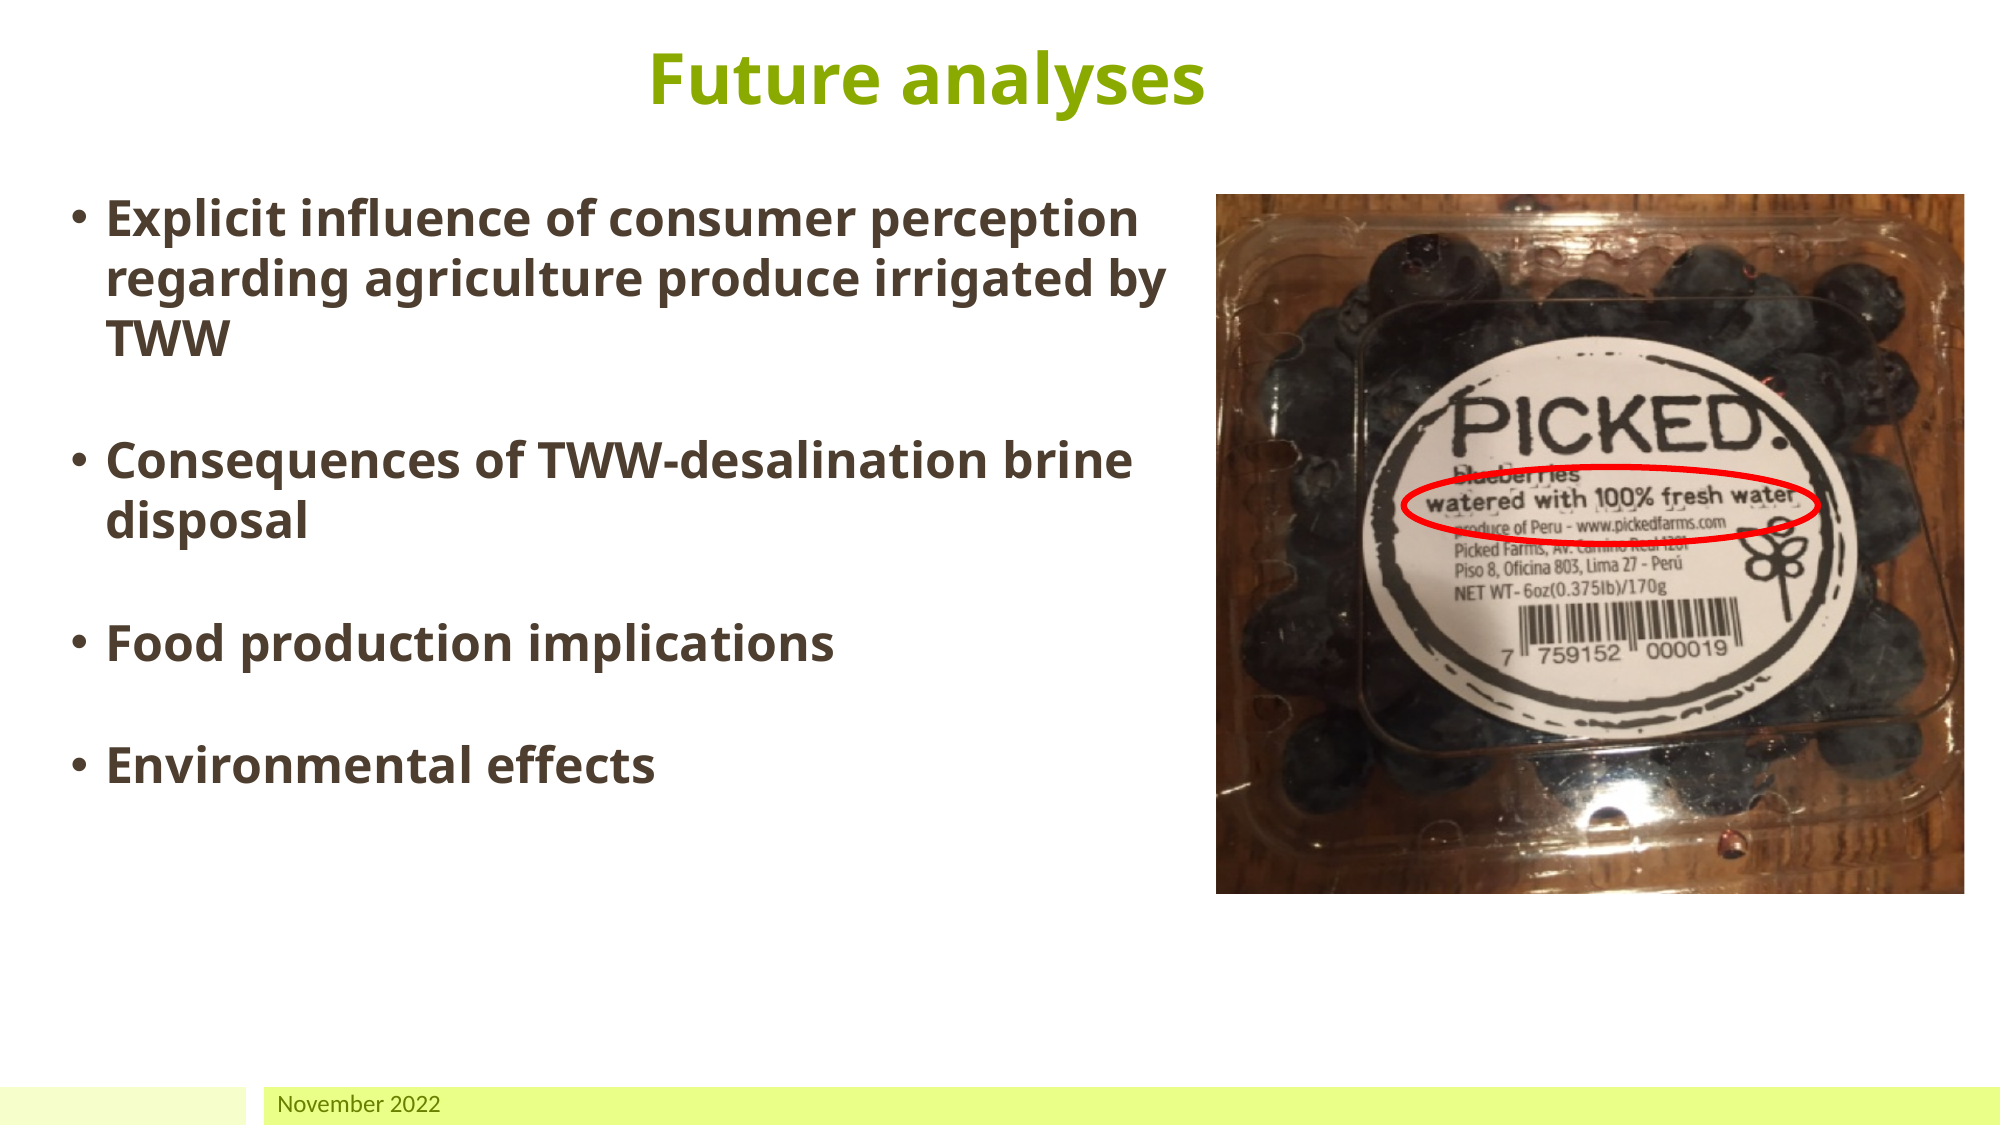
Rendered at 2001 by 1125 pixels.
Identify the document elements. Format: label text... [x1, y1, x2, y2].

text_box November 2022 [262, 1080, 457, 1125]
text_box Explicit influence of consumer perception regarding agriculture produce irrigated by TWW Consequences of TWW-desalination brine disposal Food production implications Environmental effects [55, 178, 1197, 1125]
picture [1216, 169, 1965, 919]
text_box Future analyses [85, 26, 1769, 143]
